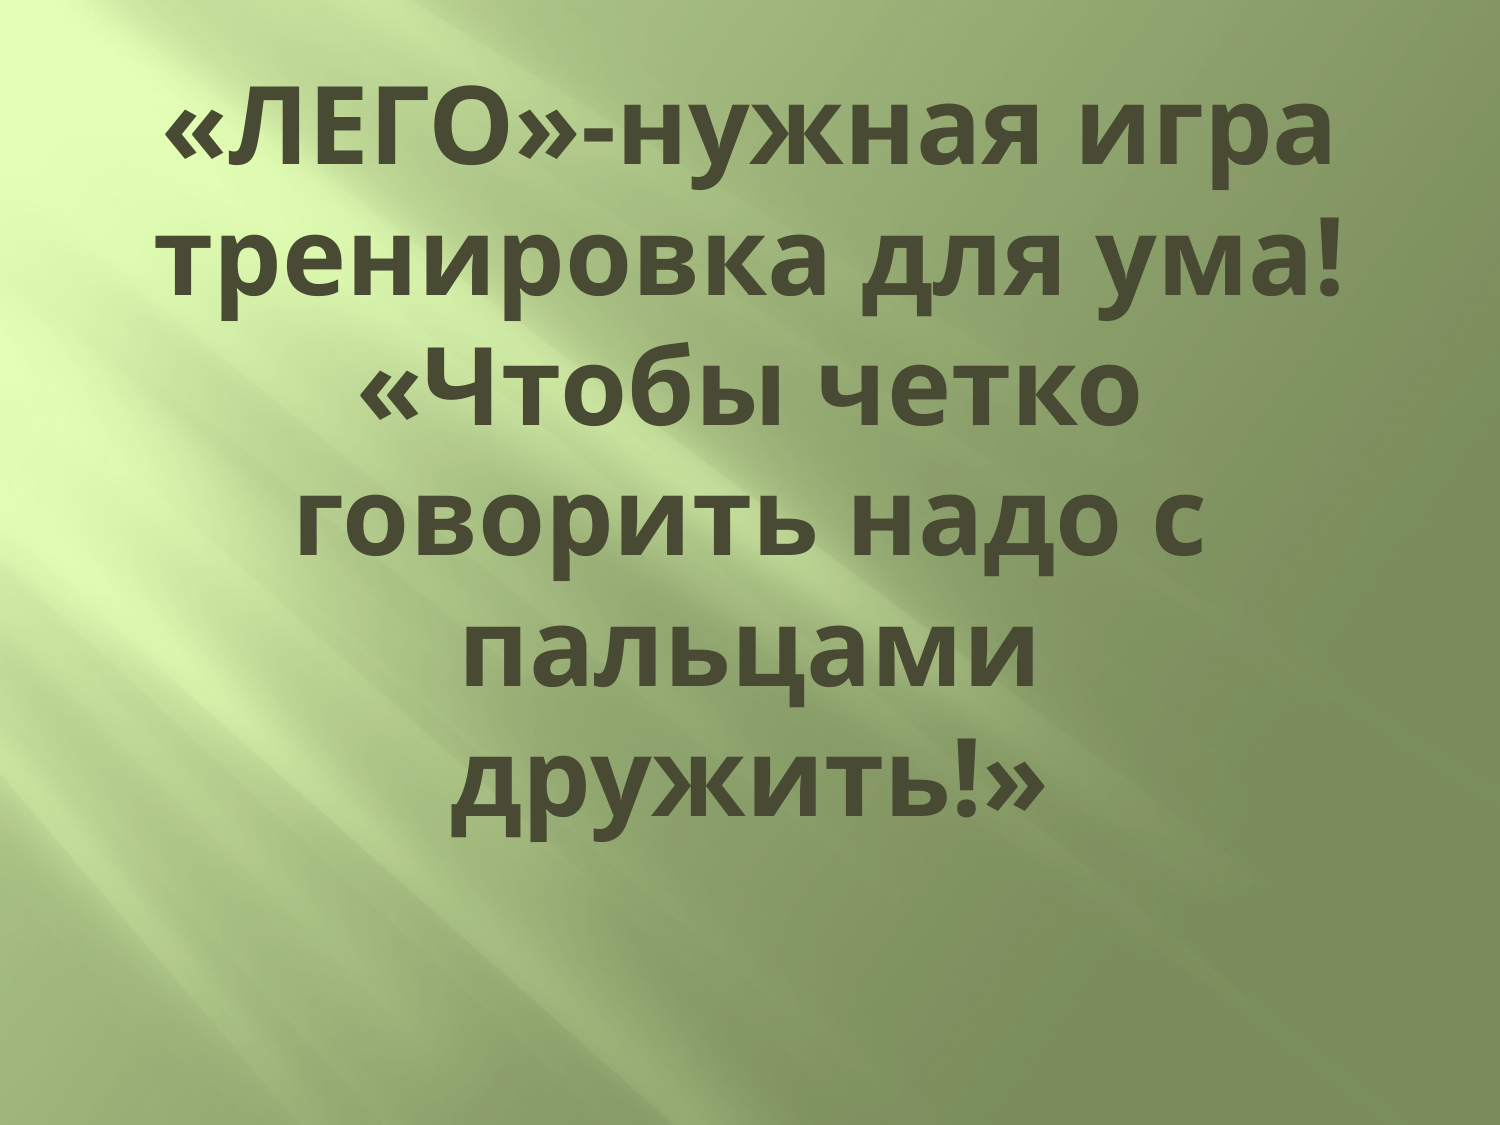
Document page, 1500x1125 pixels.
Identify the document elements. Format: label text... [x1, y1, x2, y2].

title «ЛЕГО»-нужная игра тренировка для ума! «Чтобы четко говорить надо с пальцами дружить!» [75, 45, 1425, 1012]
